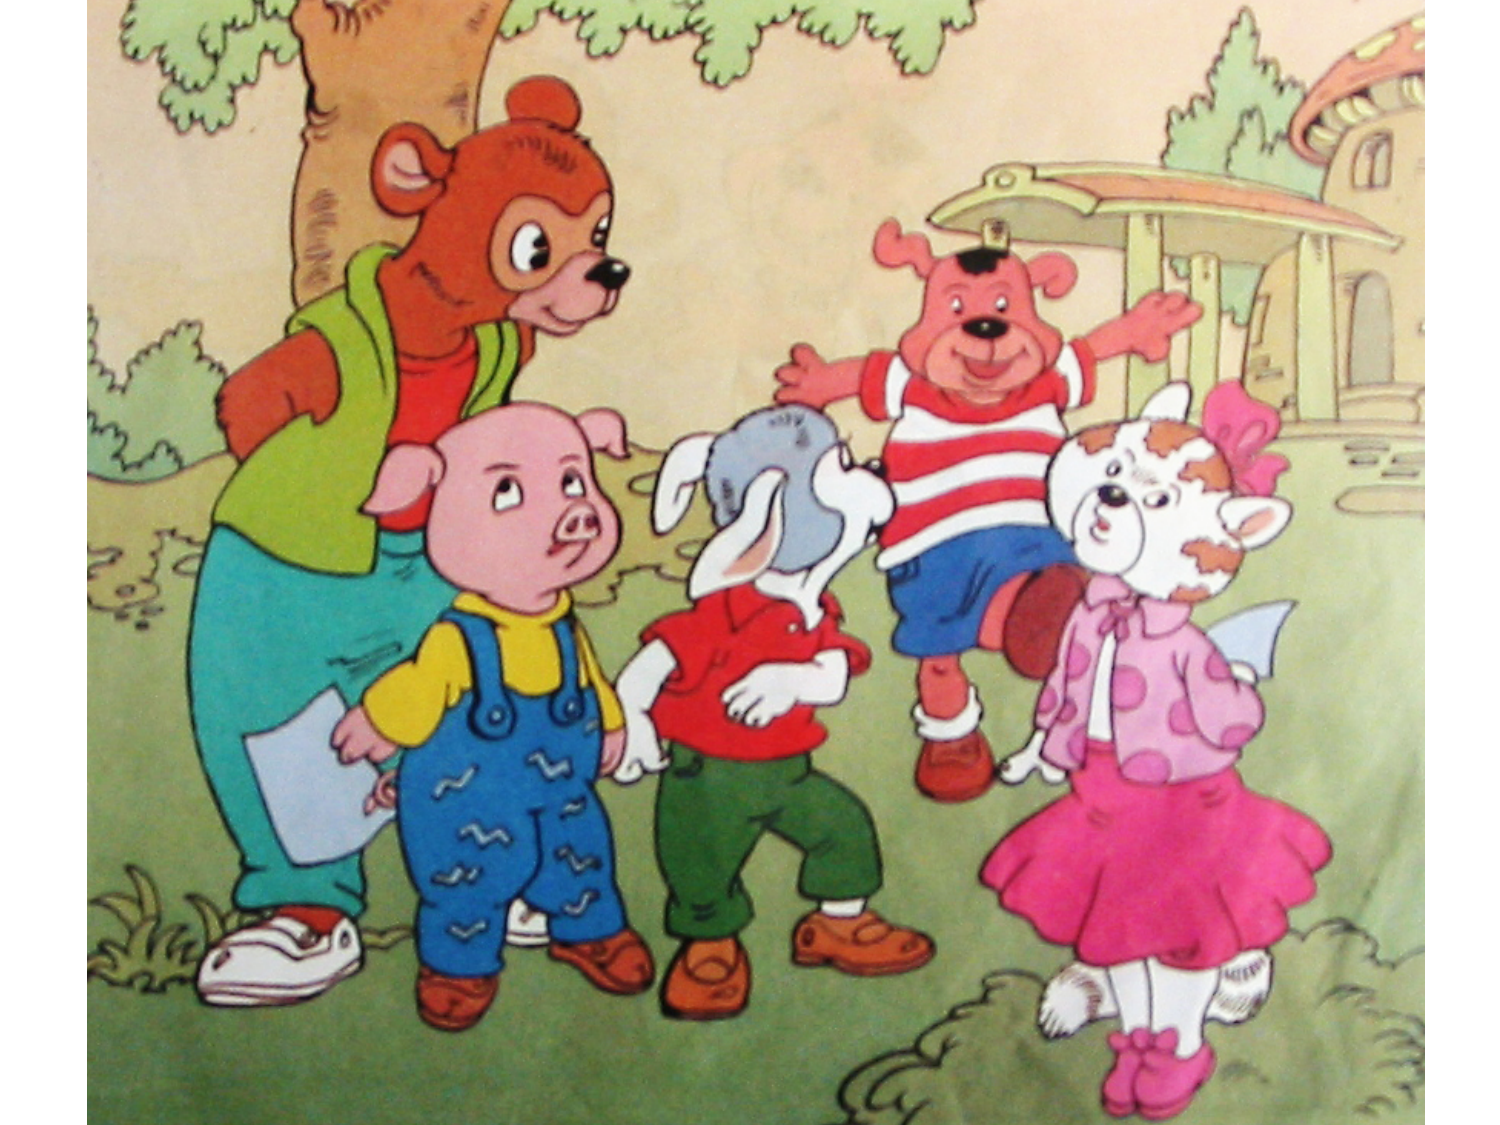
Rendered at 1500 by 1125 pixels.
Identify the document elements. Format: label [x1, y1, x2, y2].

picture [87, 0, 1425, 1125]
